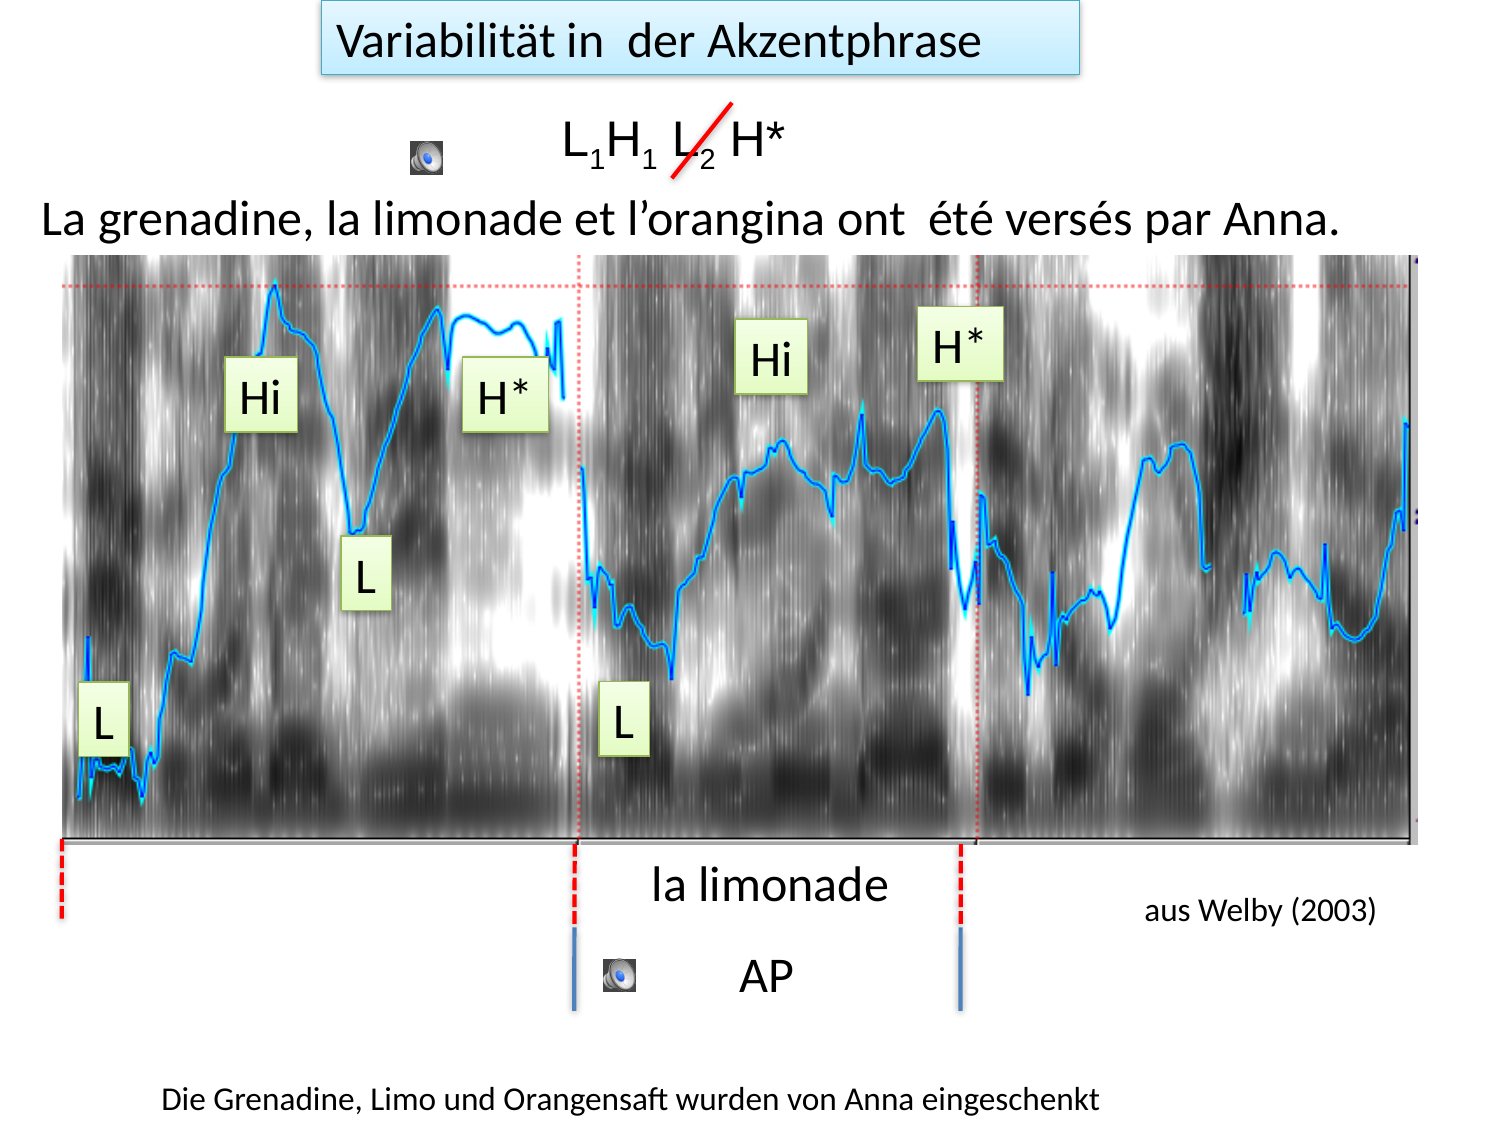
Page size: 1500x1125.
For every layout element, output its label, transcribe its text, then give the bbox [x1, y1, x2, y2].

text_box la limonade [636, 853, 937, 919]
text_box aus Welby (2003) [1129, 880, 1418, 936]
picture [601, 957, 638, 994]
text_box Die Grenadine, Limo und Orangensaft wurden von Anna eingeschenkt [146, 1069, 1285, 1125]
text_box La grenadine, la limonade et l’orangina ont été versés par Anna. [27, 178, 1418, 253]
text_box L1H1 L2 H* [546, 99, 1072, 183]
picture [409, 140, 445, 176]
text_box AP [724, 934, 812, 1010]
text_box Variabilität in der Akzentphrase [321, 0, 1080, 75]
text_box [663, 110, 740, 171]
picture [61, 255, 1418, 845]
